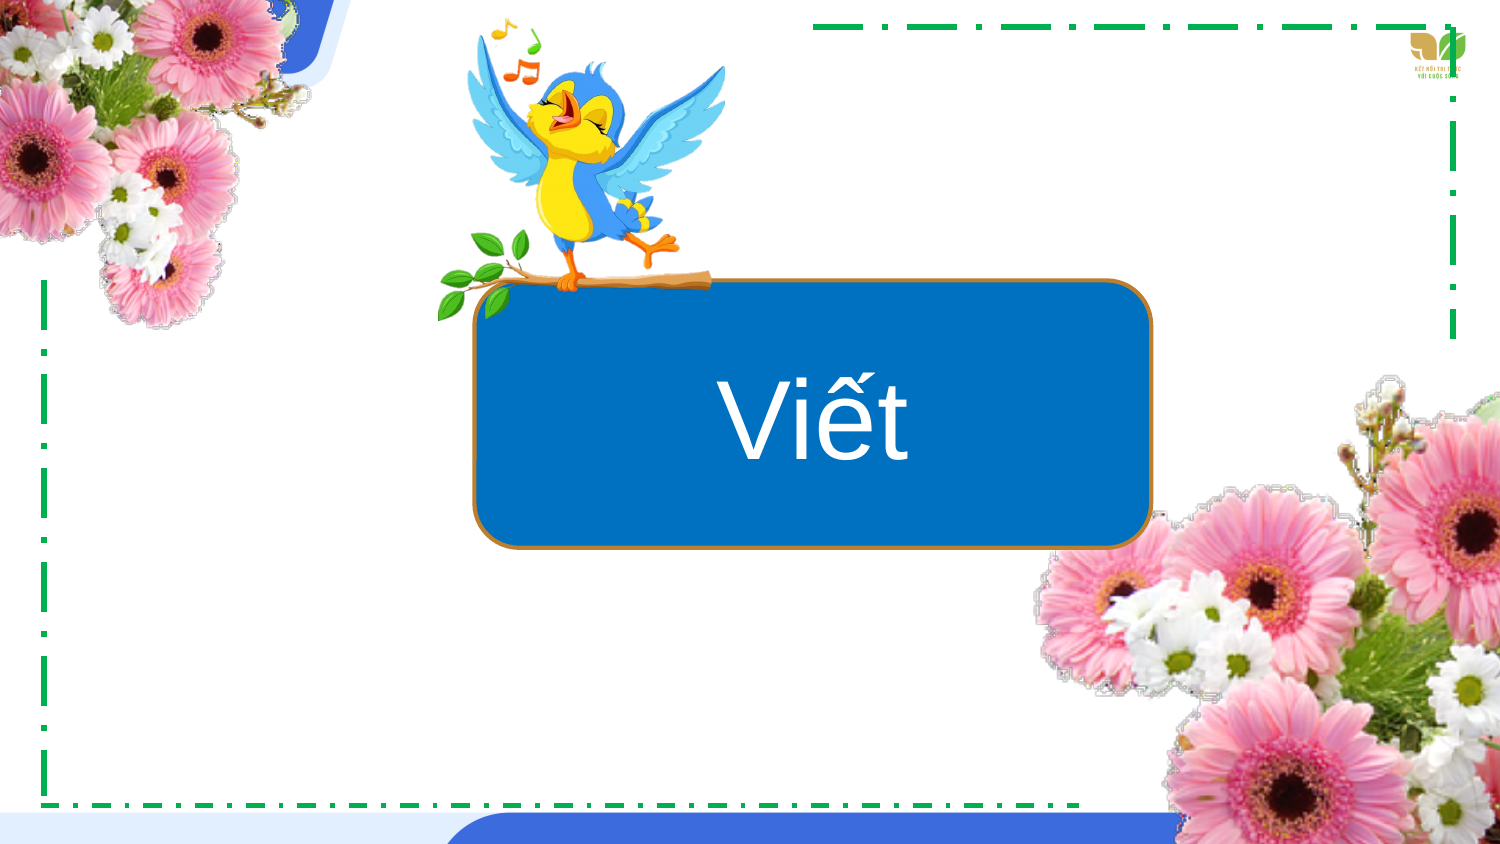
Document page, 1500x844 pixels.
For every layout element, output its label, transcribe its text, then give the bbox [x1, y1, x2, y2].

picture [0, 0, 1500, 844]
text_box Viết [472, 278, 1154, 550]
